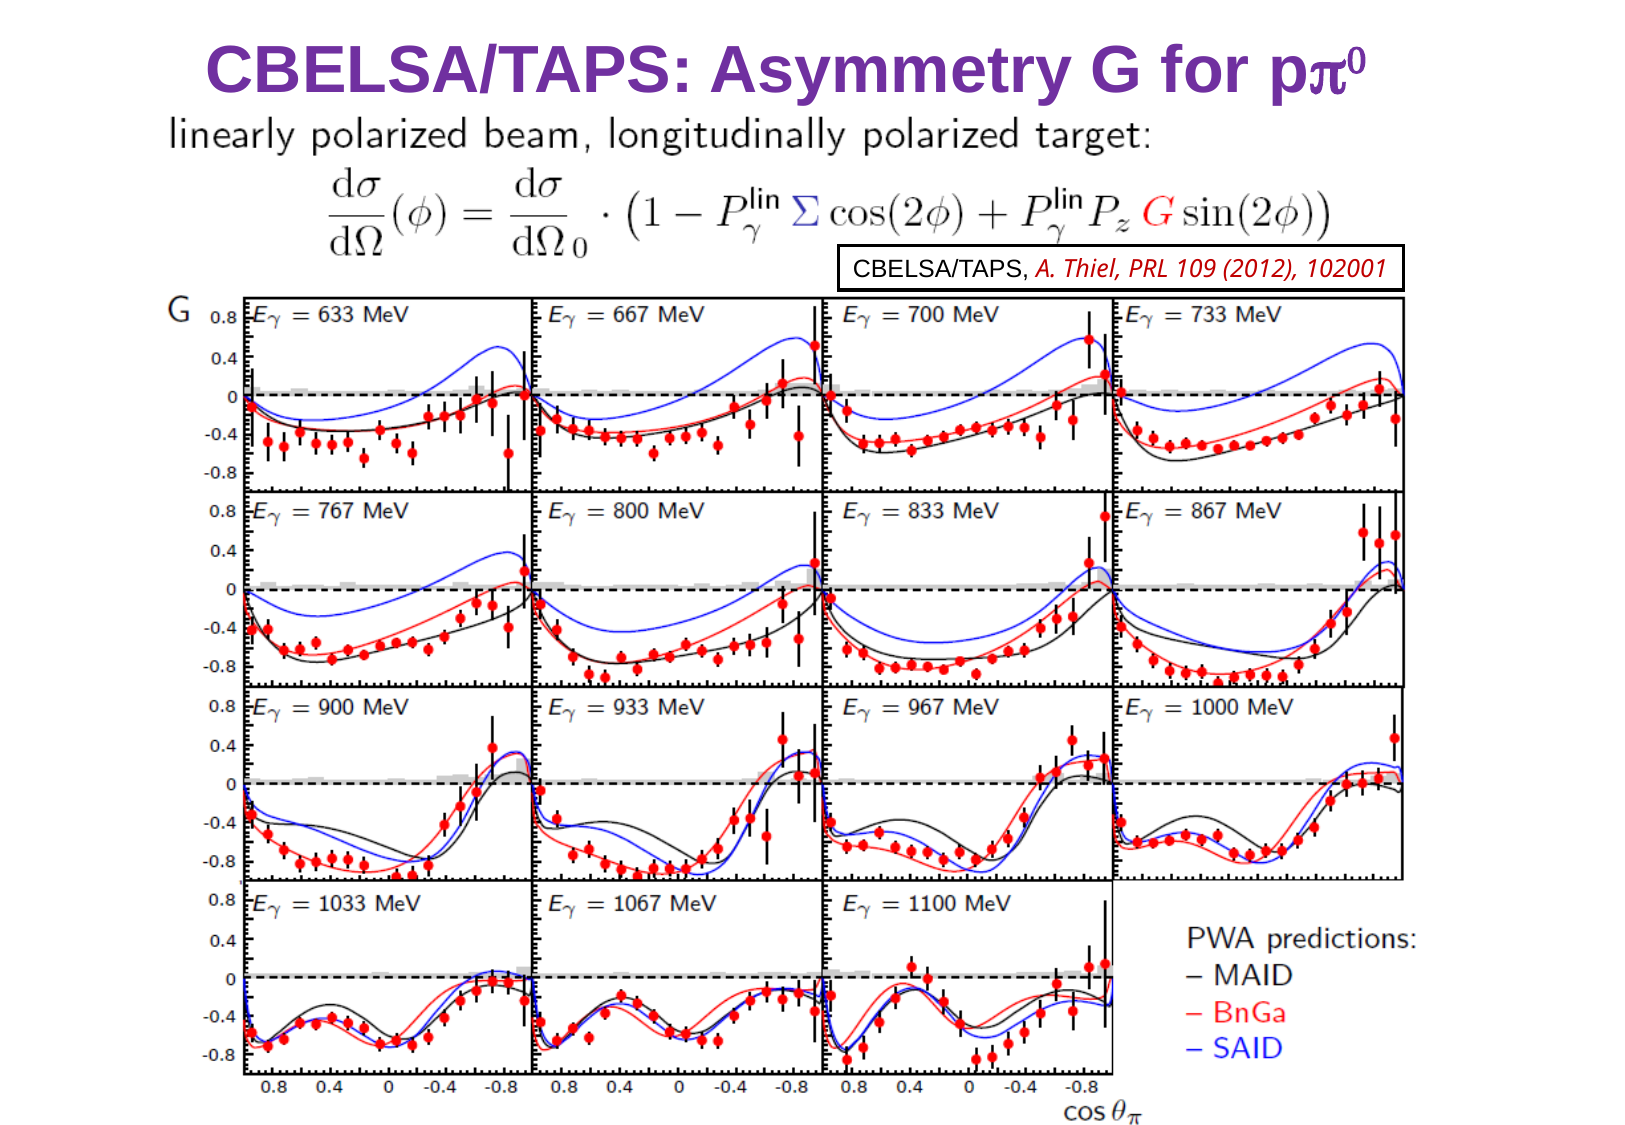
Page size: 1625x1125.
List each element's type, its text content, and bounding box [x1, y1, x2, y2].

text_box CBELSA/TAPS: Asymmetry G for pp0 [0, 18, 1625, 114]
picture [61, 113, 1593, 1125]
